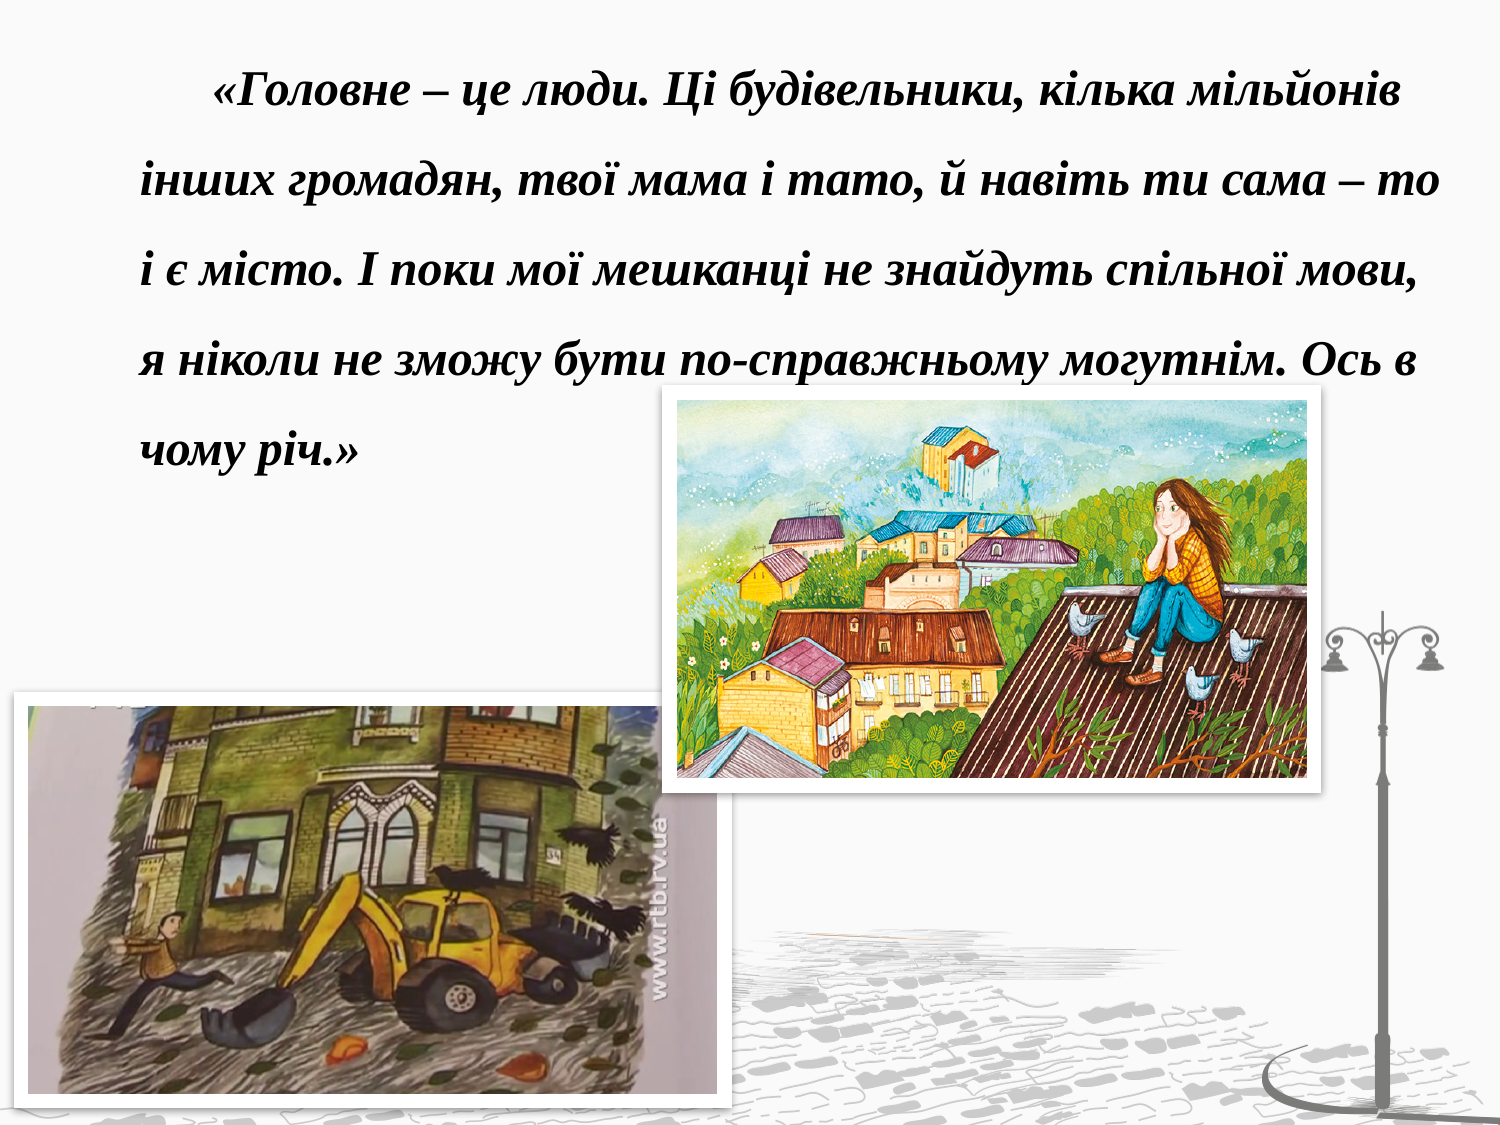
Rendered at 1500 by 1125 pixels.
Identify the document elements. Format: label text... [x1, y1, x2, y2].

picture [0, 0, 1500, 1125]
text_box «Головне – це люди. Ці будівельники, кілька мільйонів інших громадян, твої мама і тато, й навіть ти сама – то і є місто. І поки мої мешканці не знайдуть спільної мови, я ніколи не зможу бути по-справжньому могутнім. Ось в чому річ.» [50, 18, 1466, 483]
